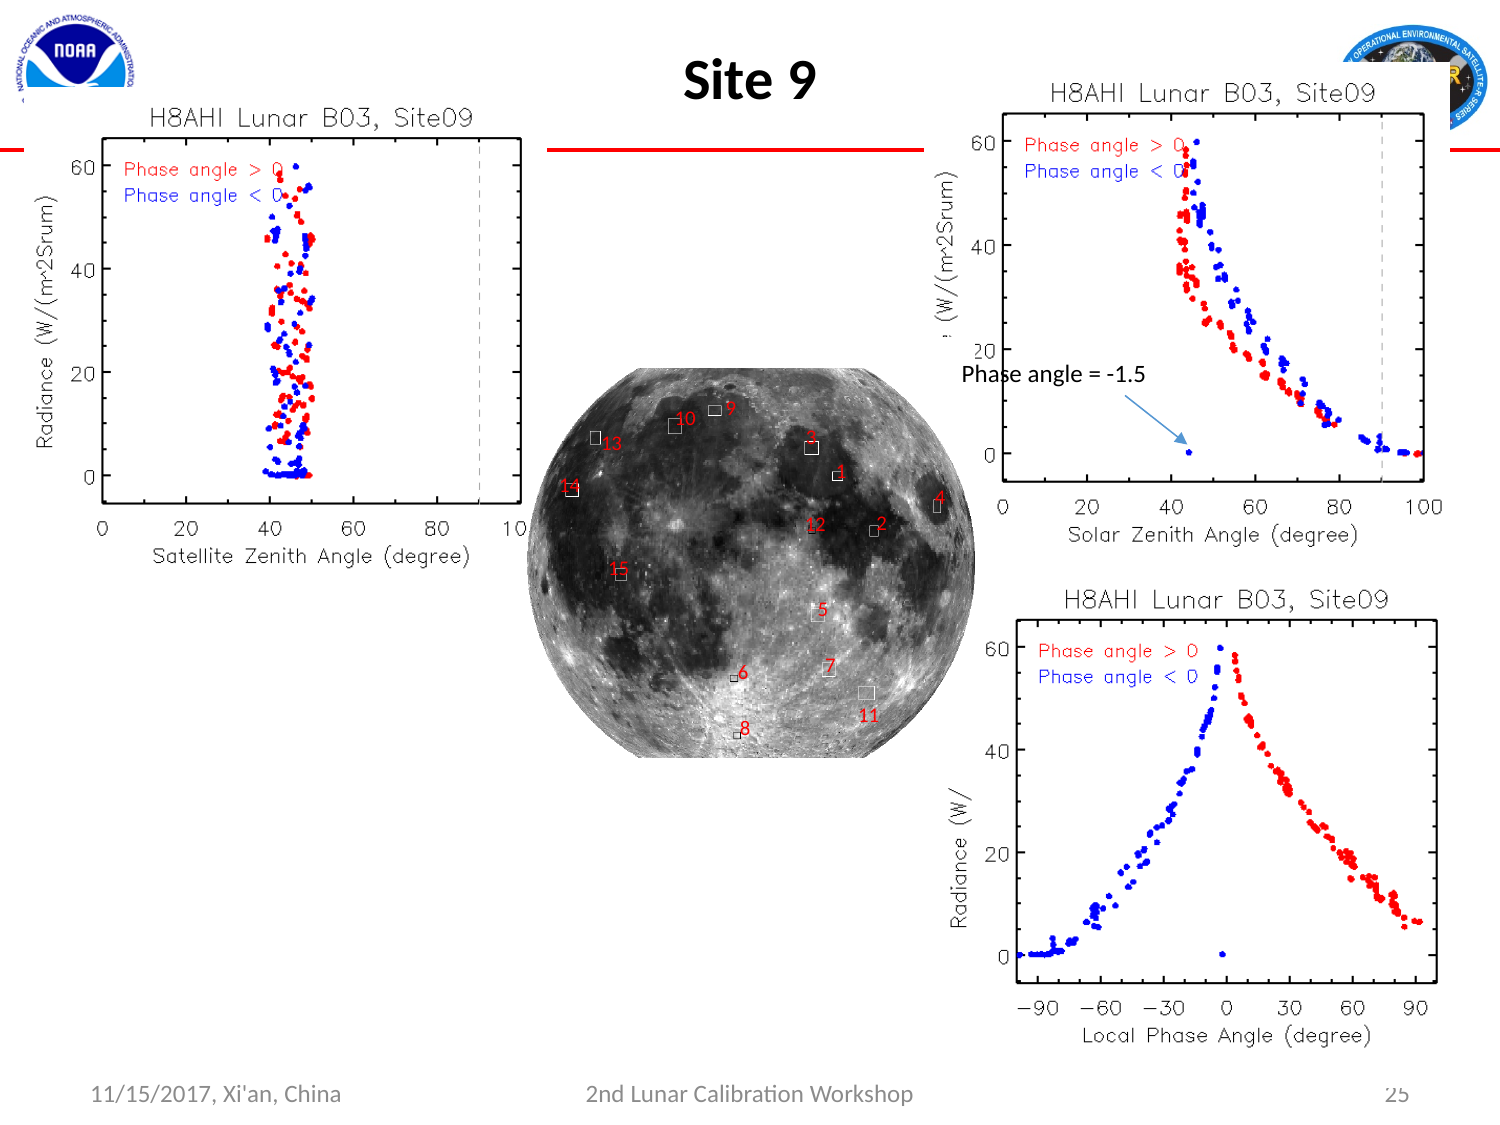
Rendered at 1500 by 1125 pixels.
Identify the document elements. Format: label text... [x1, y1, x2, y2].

picture [0, 0, 547, 609]
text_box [526, 337, 976, 788]
picture [924, 24, 1488, 569]
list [938, 569, 1463, 1088]
footer 2nd Lunar Calibration Workshop [512, 1072, 988, 1113]
title Site 9 [150, 40, 1350, 113]
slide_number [75, 1072, 425, 1113]
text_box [1124, 395, 1188, 445]
slide_number 25 [1074, 1096, 1425, 1113]
